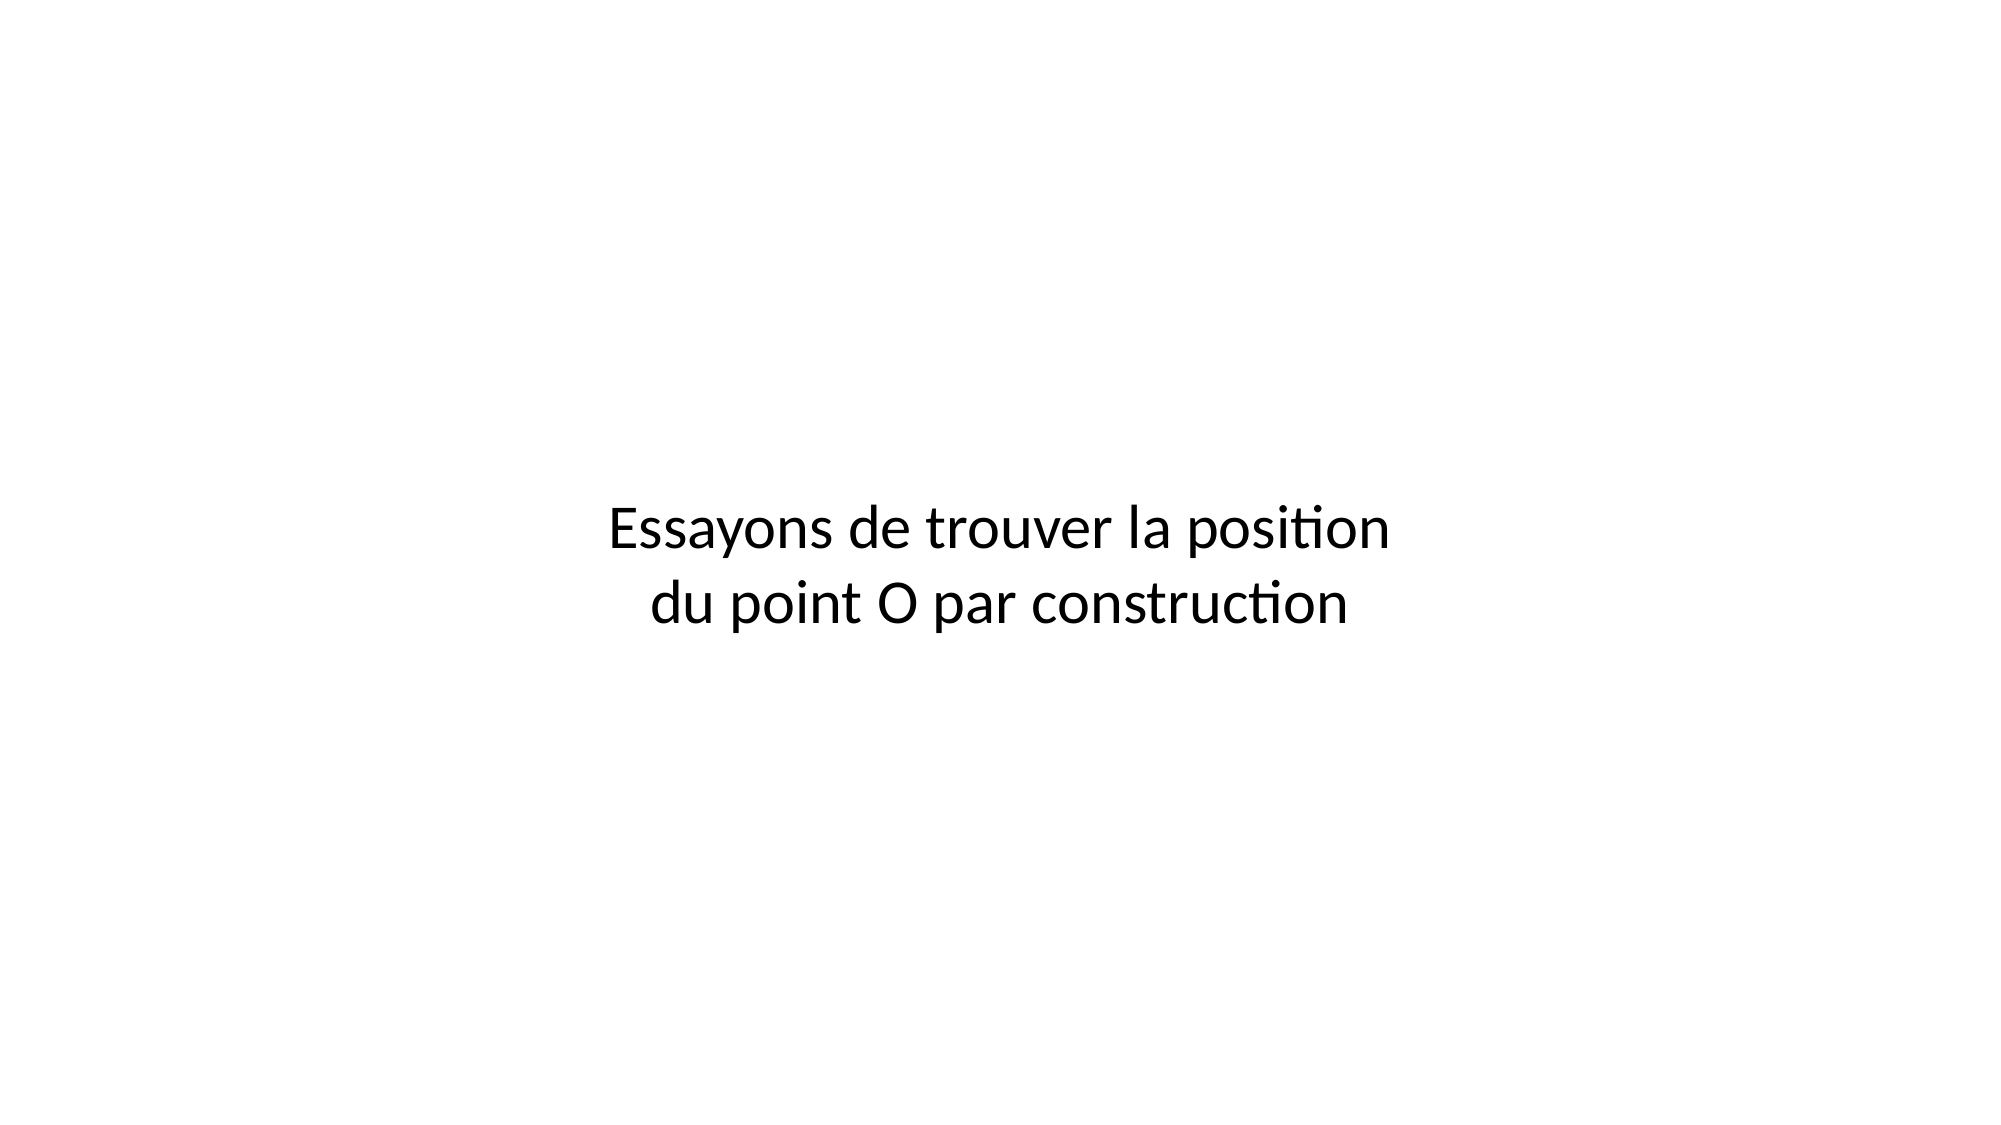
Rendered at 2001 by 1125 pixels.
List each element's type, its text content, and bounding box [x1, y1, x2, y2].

text_box Essayons de trouver la position du point O par construction [577, 479, 1422, 644]
